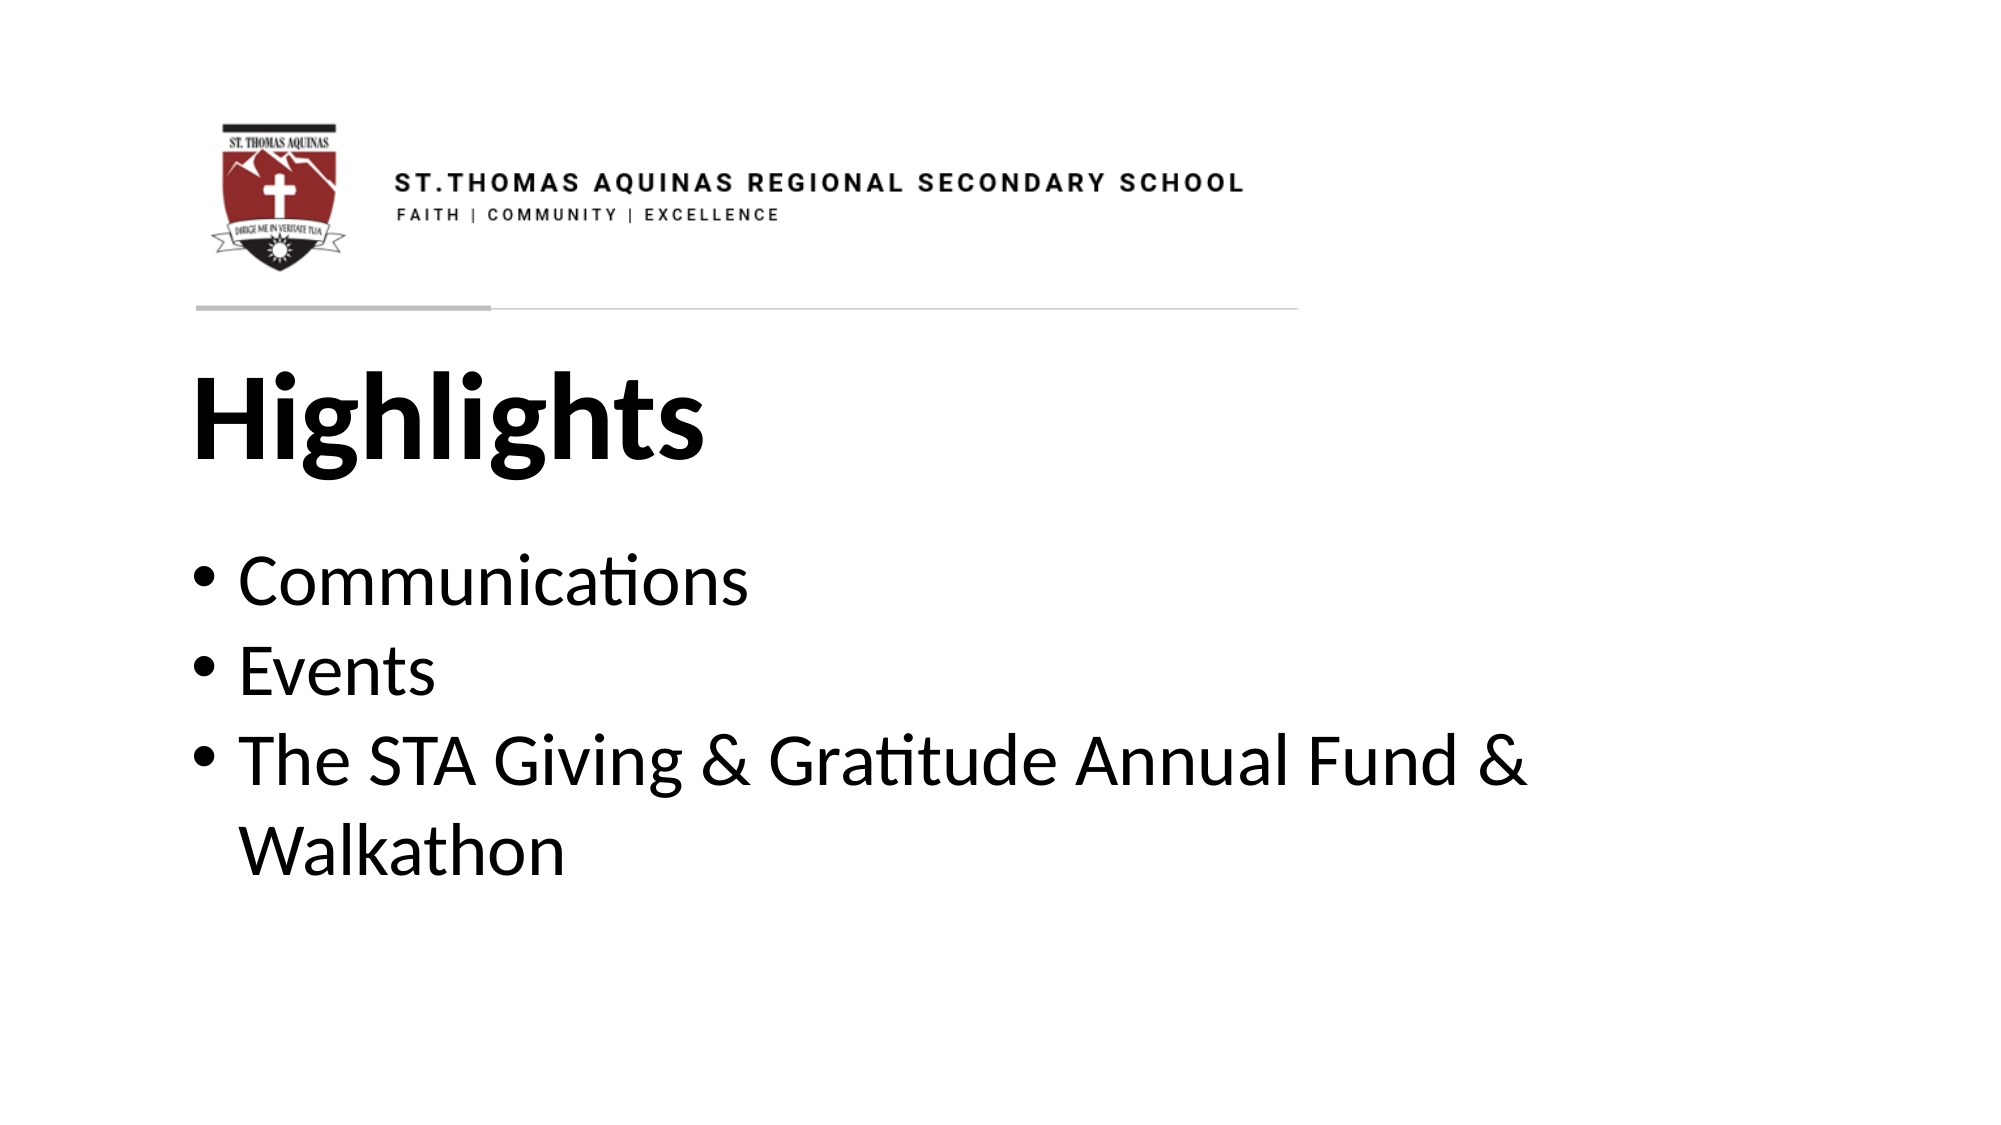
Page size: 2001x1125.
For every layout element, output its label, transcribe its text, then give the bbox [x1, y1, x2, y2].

text_box Highlights Communications Events The STA Giving & Gratitude Annual Fund & Walkathon [176, 327, 1746, 1033]
picture [196, 100, 1336, 328]
